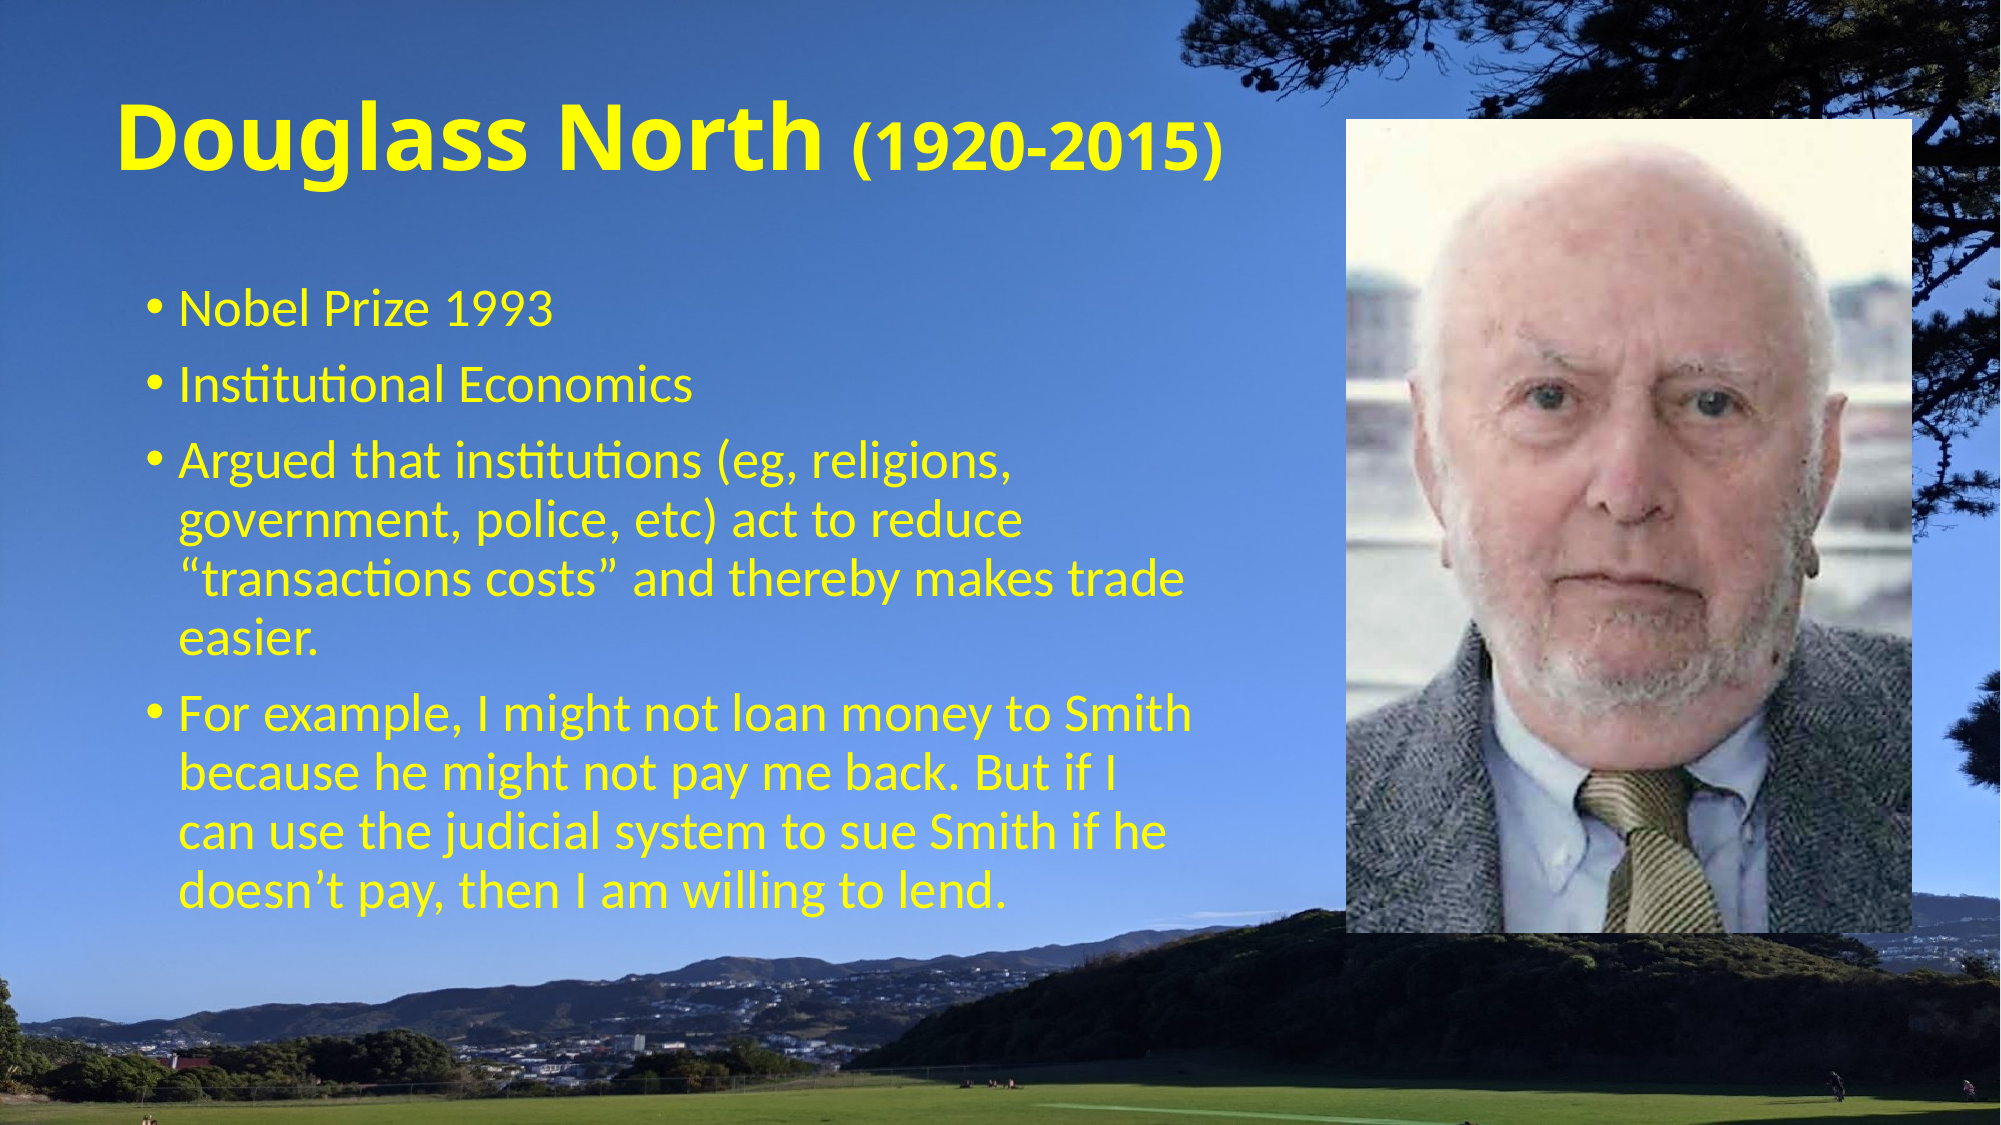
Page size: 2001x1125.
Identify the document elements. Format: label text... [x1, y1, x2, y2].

text_box Nobel Prize 1993 Institutional Economics Argued that institutions (eg, religions, government, police, etc) act to reduce “transactions costs” and thereby makes trade easier. For example, I might not loan money to Smith because he might not pay me back. But if I can use the judicial system to sue Smith if he doesn’t pay, then I am willing to lend. [130, 271, 1216, 986]
picture [0, 0, 2001, 1125]
title Douglass North (1920-2015) [21, 48, 1317, 235]
